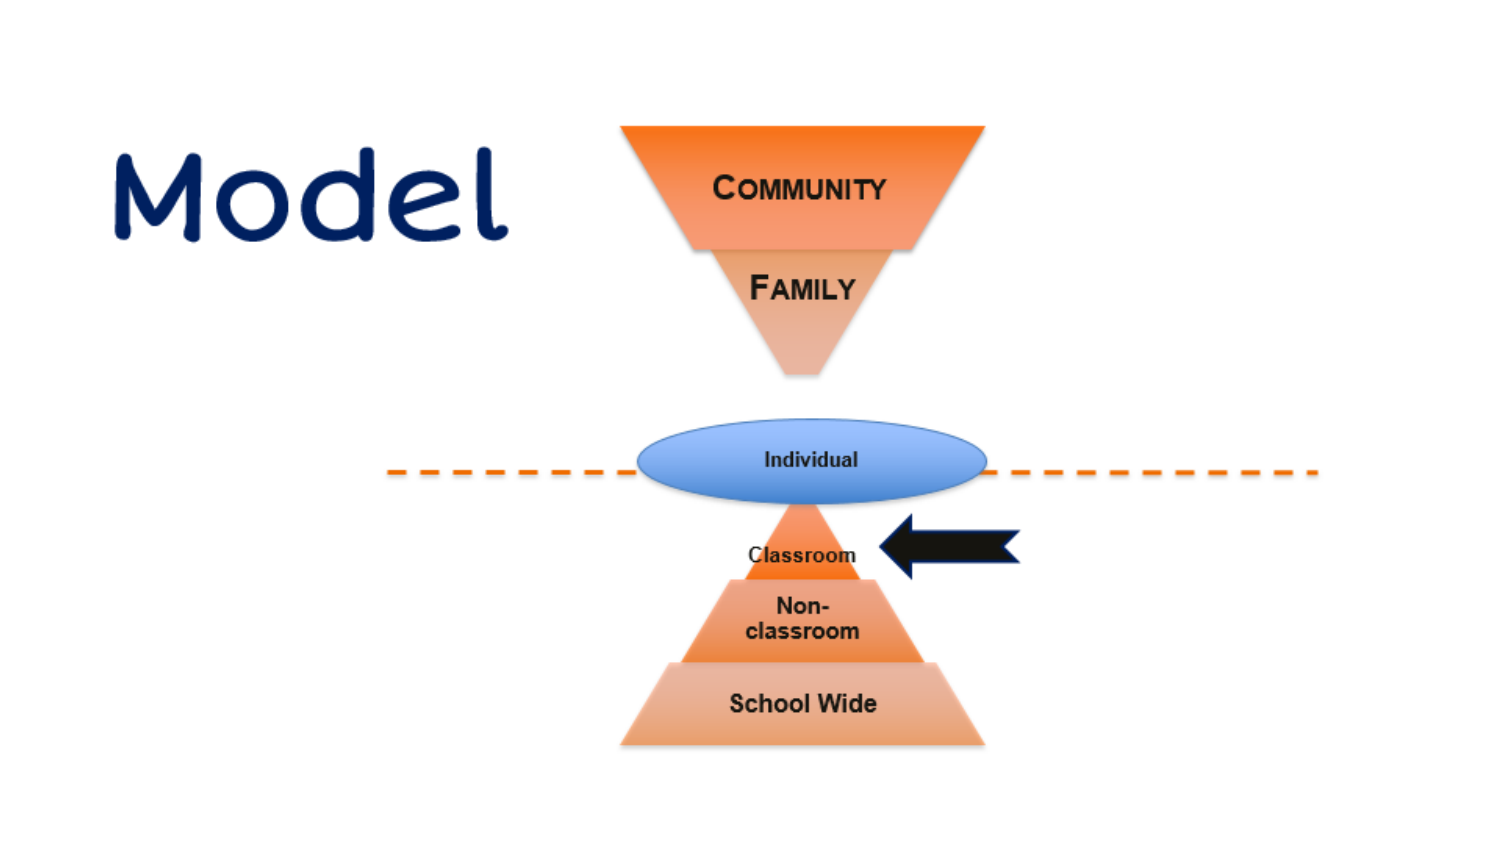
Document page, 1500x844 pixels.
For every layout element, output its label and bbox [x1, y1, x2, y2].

picture [79, 84, 1394, 794]
